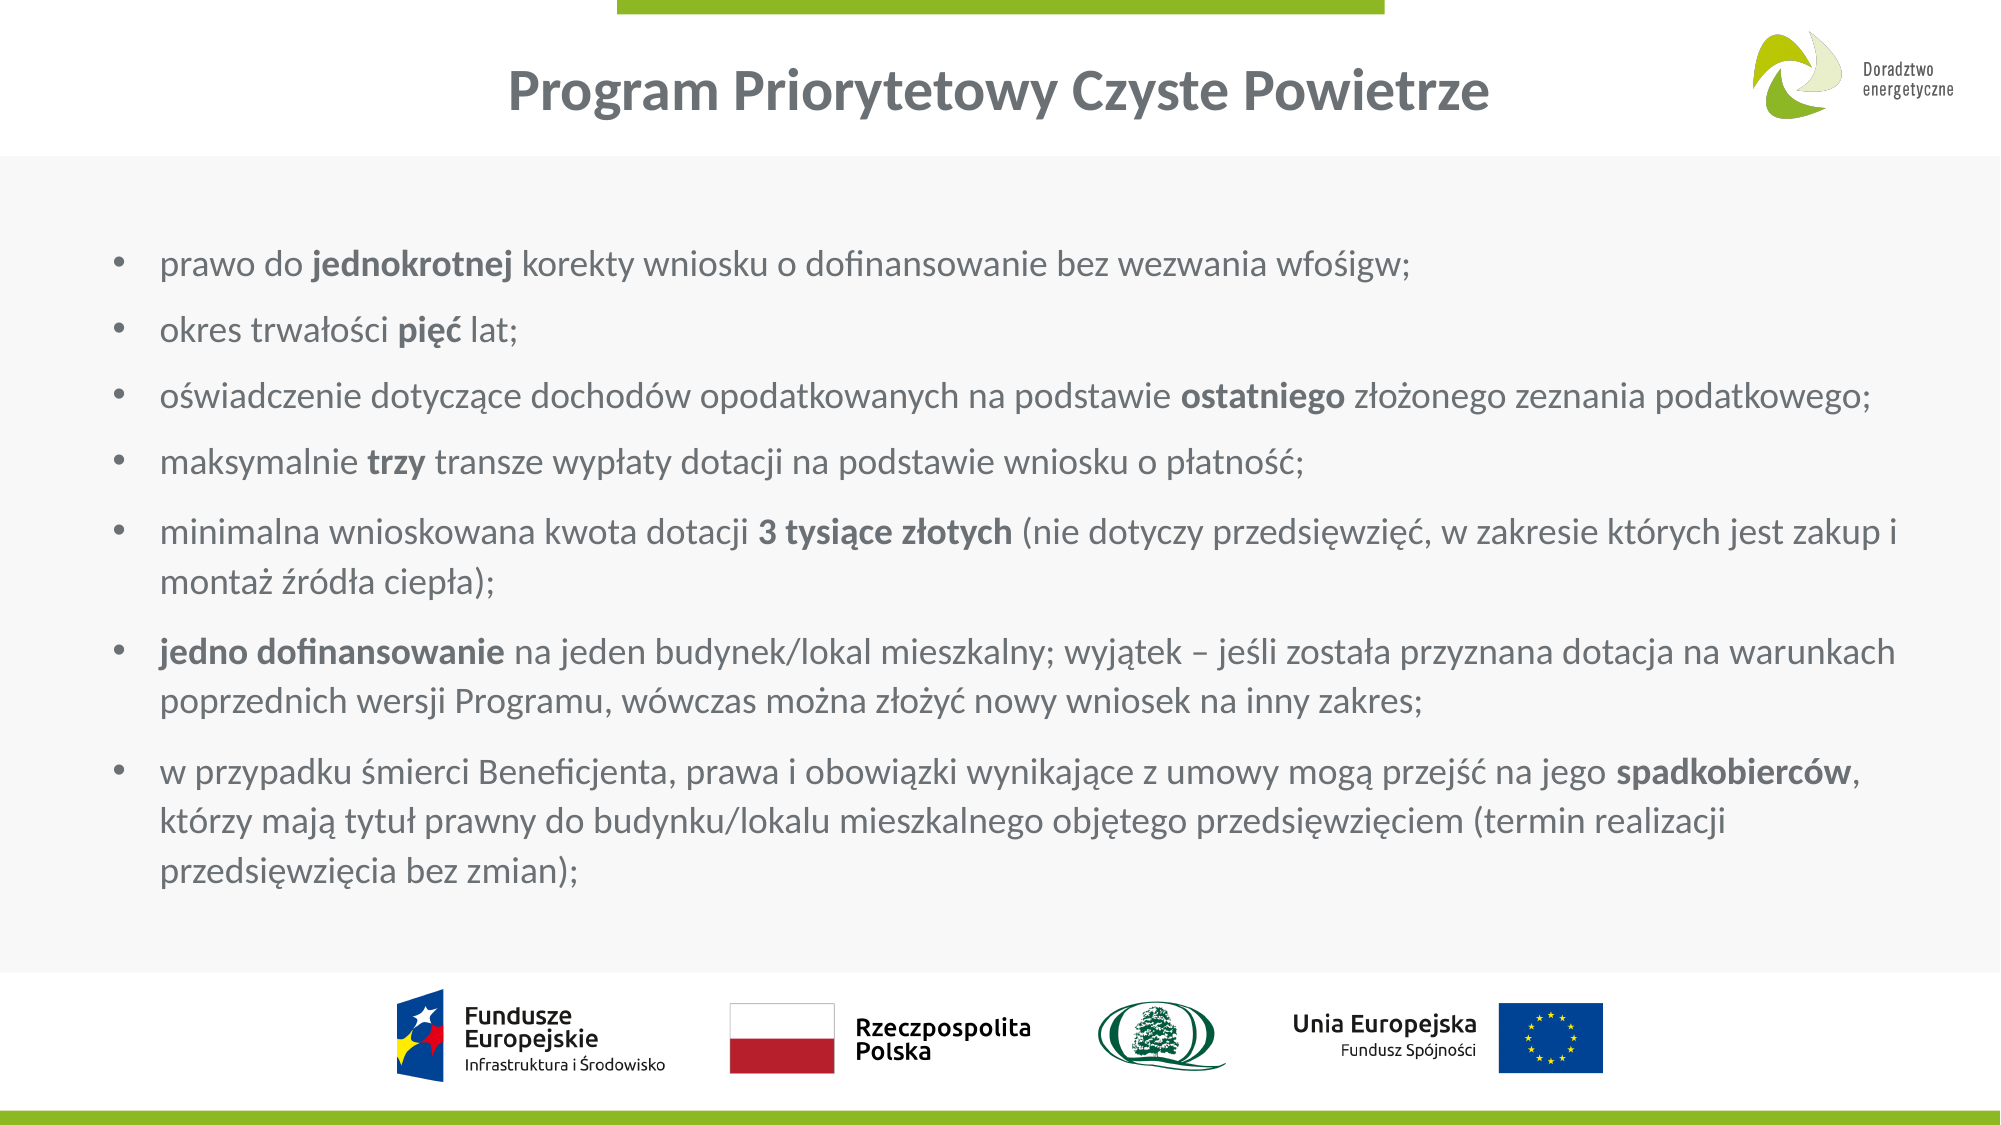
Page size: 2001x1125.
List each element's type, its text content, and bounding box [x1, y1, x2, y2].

picture [397, 989, 1603, 1082]
picture [1753, 31, 1953, 119]
title Program Priorytetowy Czyste Powietrze [137, 51, 1863, 132]
list prawo do jednokrotnej korekty wniosku o dofinansowanie bez wezwania wfośigw; okres trwałości pięć lat; oświadczenie dotyczące dochodów opodatkowanych na podstawie ostatniego złożonego zeznania podatkowego; maksymalnie trzy transze wypłaty dotacji na podstawie wniosku o płatność; minimalna wnioskowana kwota dotacji 3 tysiące złotych (nie dotyczy przedsięwzięć, w zakresie których jest zakup i montaż źródła ciepła); jedno dofinansowanie na jeden budynek/lokal mieszkalny; wyjątek – jeśli została przyznana dotacja na warunkach poprzednich wersji Programu, wówczas można złożyć nowy wniosek na inny zakres; w przypadku śmierci Beneficjenta, prawa i obowiązki wynikające z umowy mogą przejść na jego spadkobierców, którzy mają tytuł prawny do budynku/lokalu mieszkalnego objętego przedsięwzięciem (termin realizacji przedsięwzięcia bez zmian); [97, 231, 1915, 917]
